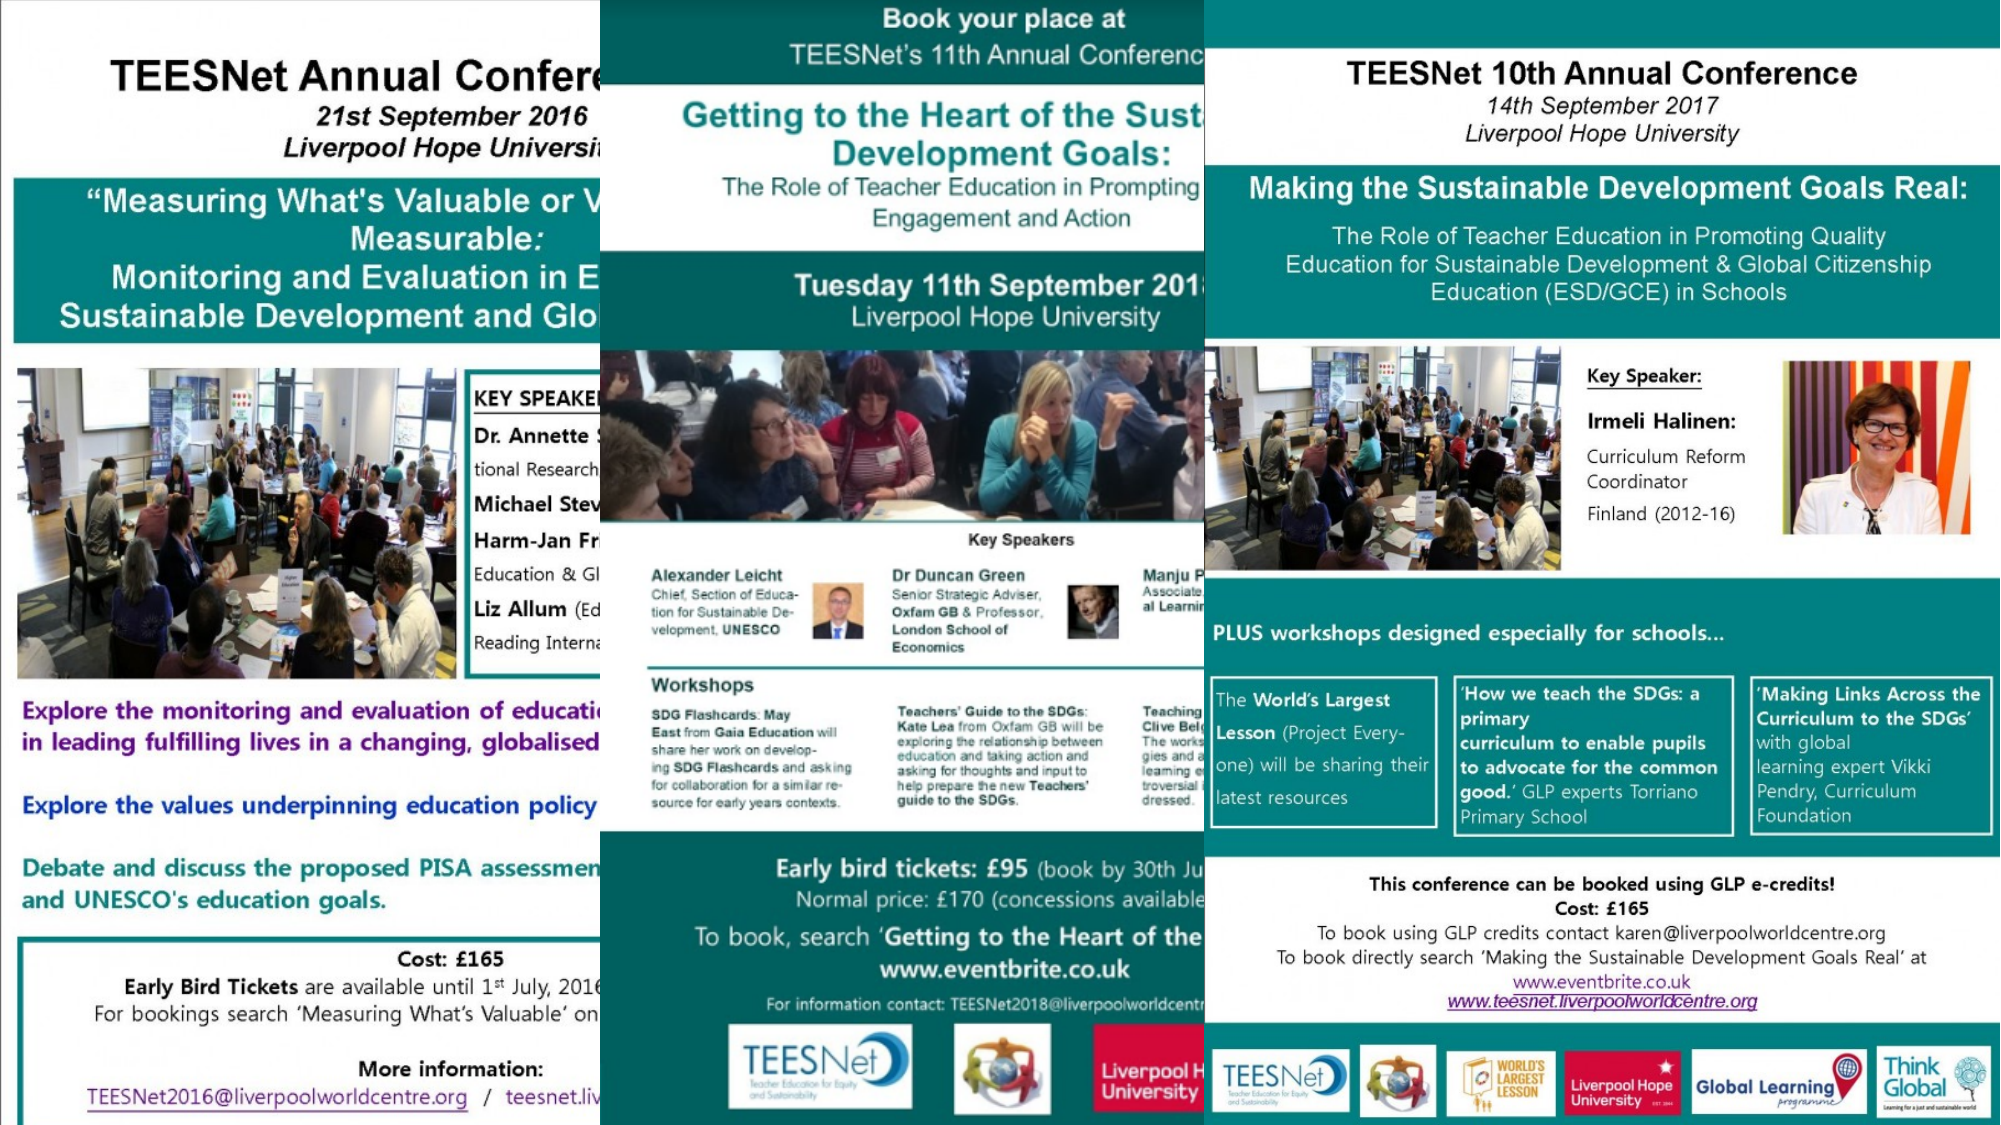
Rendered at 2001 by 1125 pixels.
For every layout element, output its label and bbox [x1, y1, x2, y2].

picture [1204, 0, 2000, 1125]
picture [0, 0, 600, 1125]
list [600, 0, 1204, 1125]
